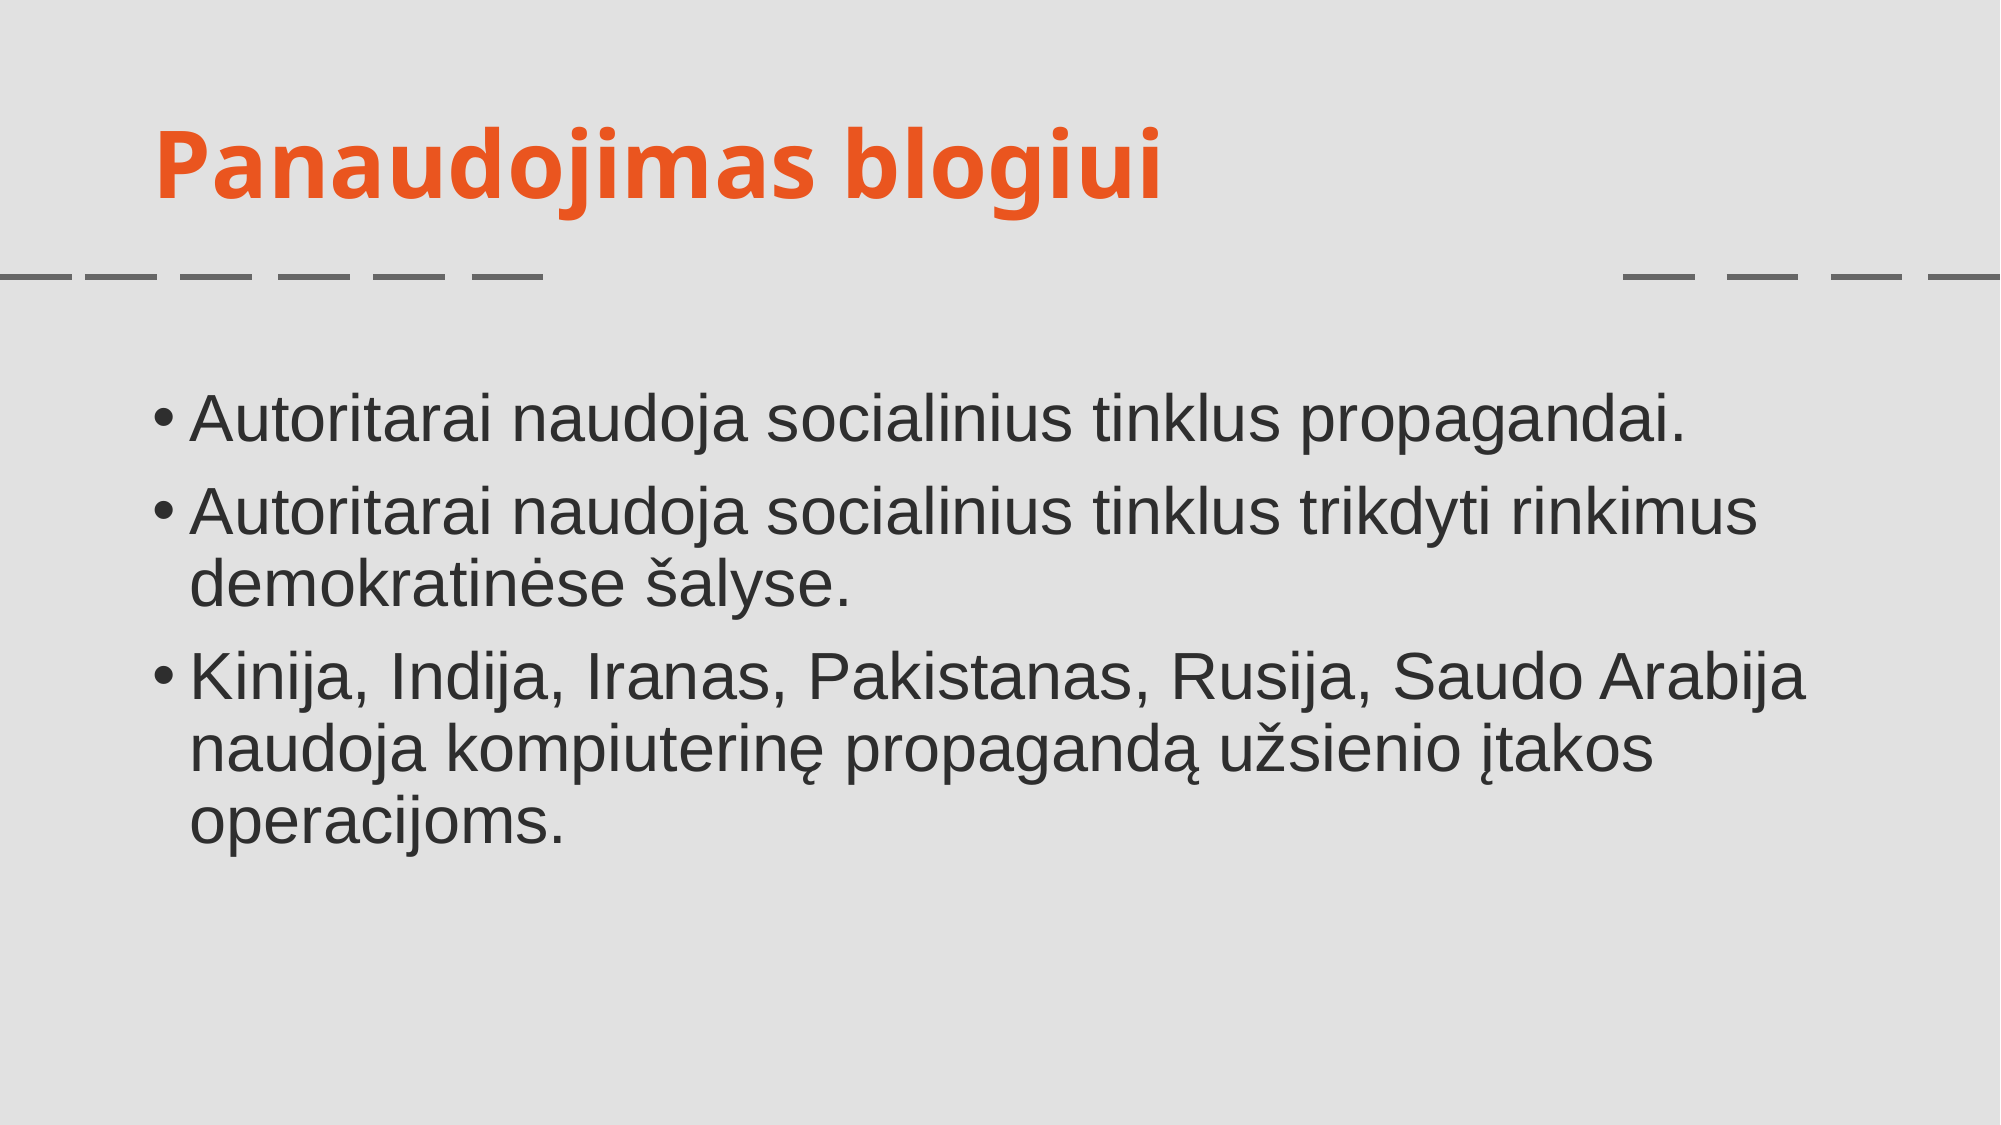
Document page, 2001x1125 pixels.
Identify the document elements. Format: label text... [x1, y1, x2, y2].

list Autoritarai naudoja socialinius tinklus propagandai. Autoritarai naudoja socialinius tinklus trikdyti rinkimus demokratinėse šalyse. Kinija, Indija, Iranas, Pakistanas, Rusija, Saudo Arabija naudoja kompiuterinę propagandą užsienio įtakos operacijoms. [137, 376, 1863, 917]
title Panaudojimas blogiui [137, 59, 1863, 278]
